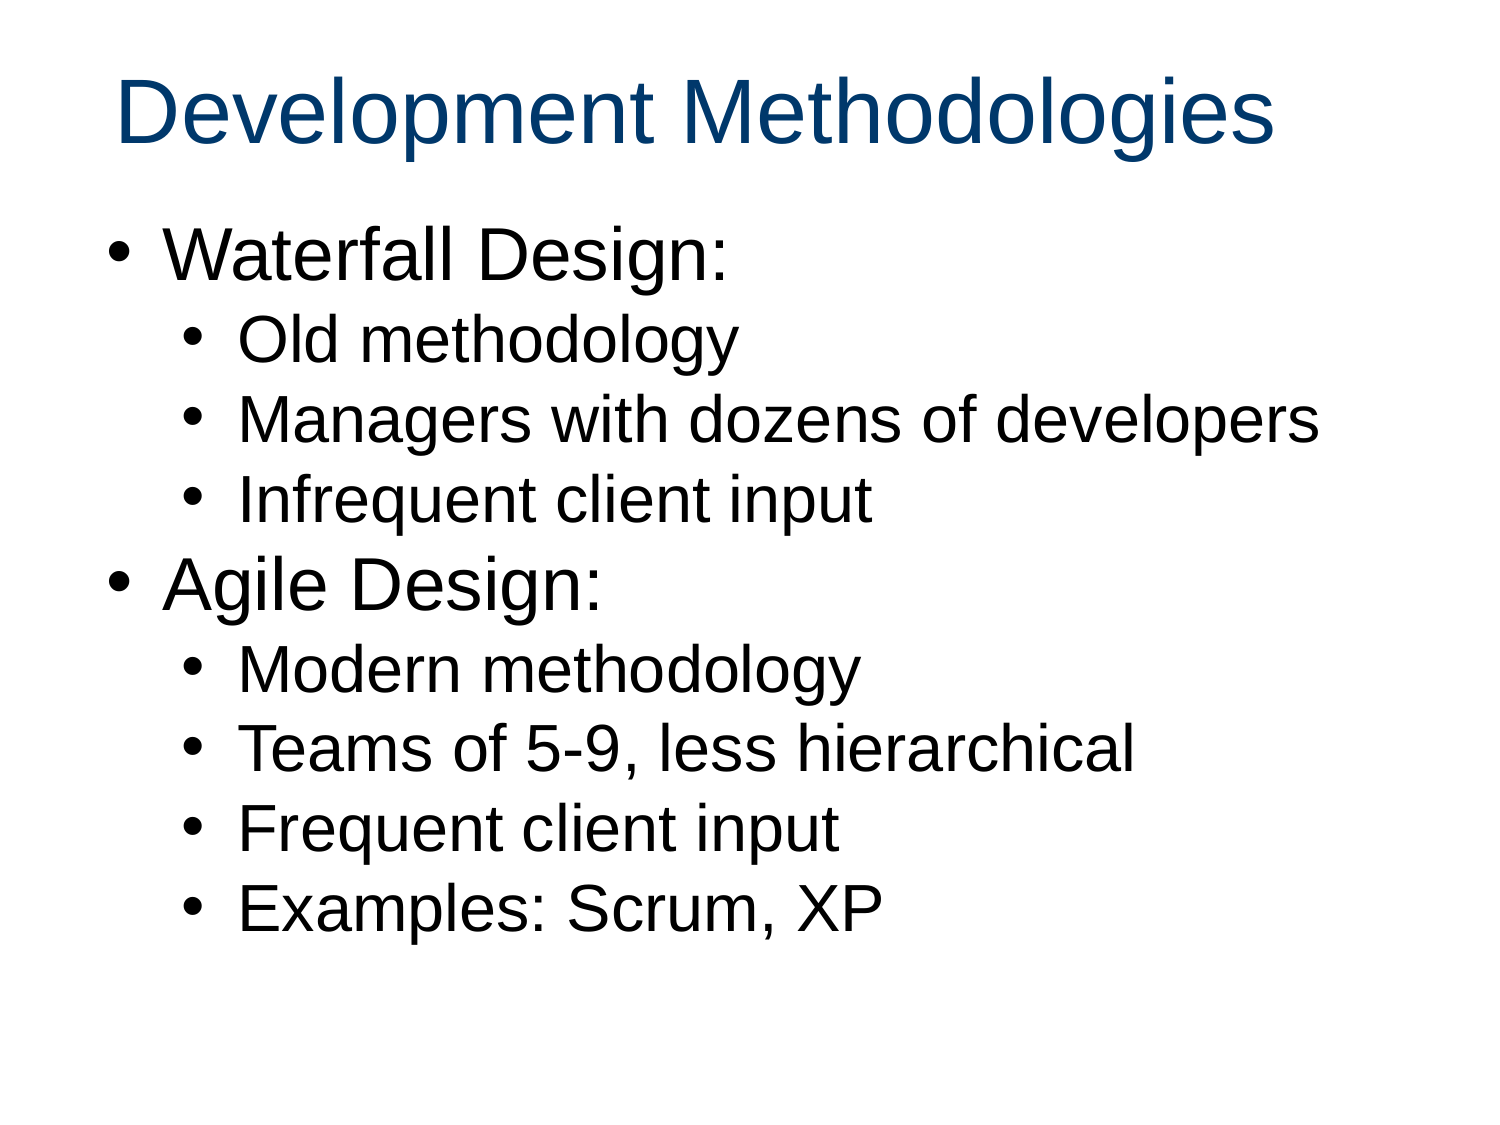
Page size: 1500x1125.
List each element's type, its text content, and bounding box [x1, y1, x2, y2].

text_box Development Methodologies [99, 13, 1450, 201]
text_box Waterfall Design: Old methodology Managers with dozens of developers Infrequent client input Agile Design: Modern methodology Teams of 5-9, less hierarchical Frequent client input Examples: Scrum, XP [91, 200, 1375, 950]
